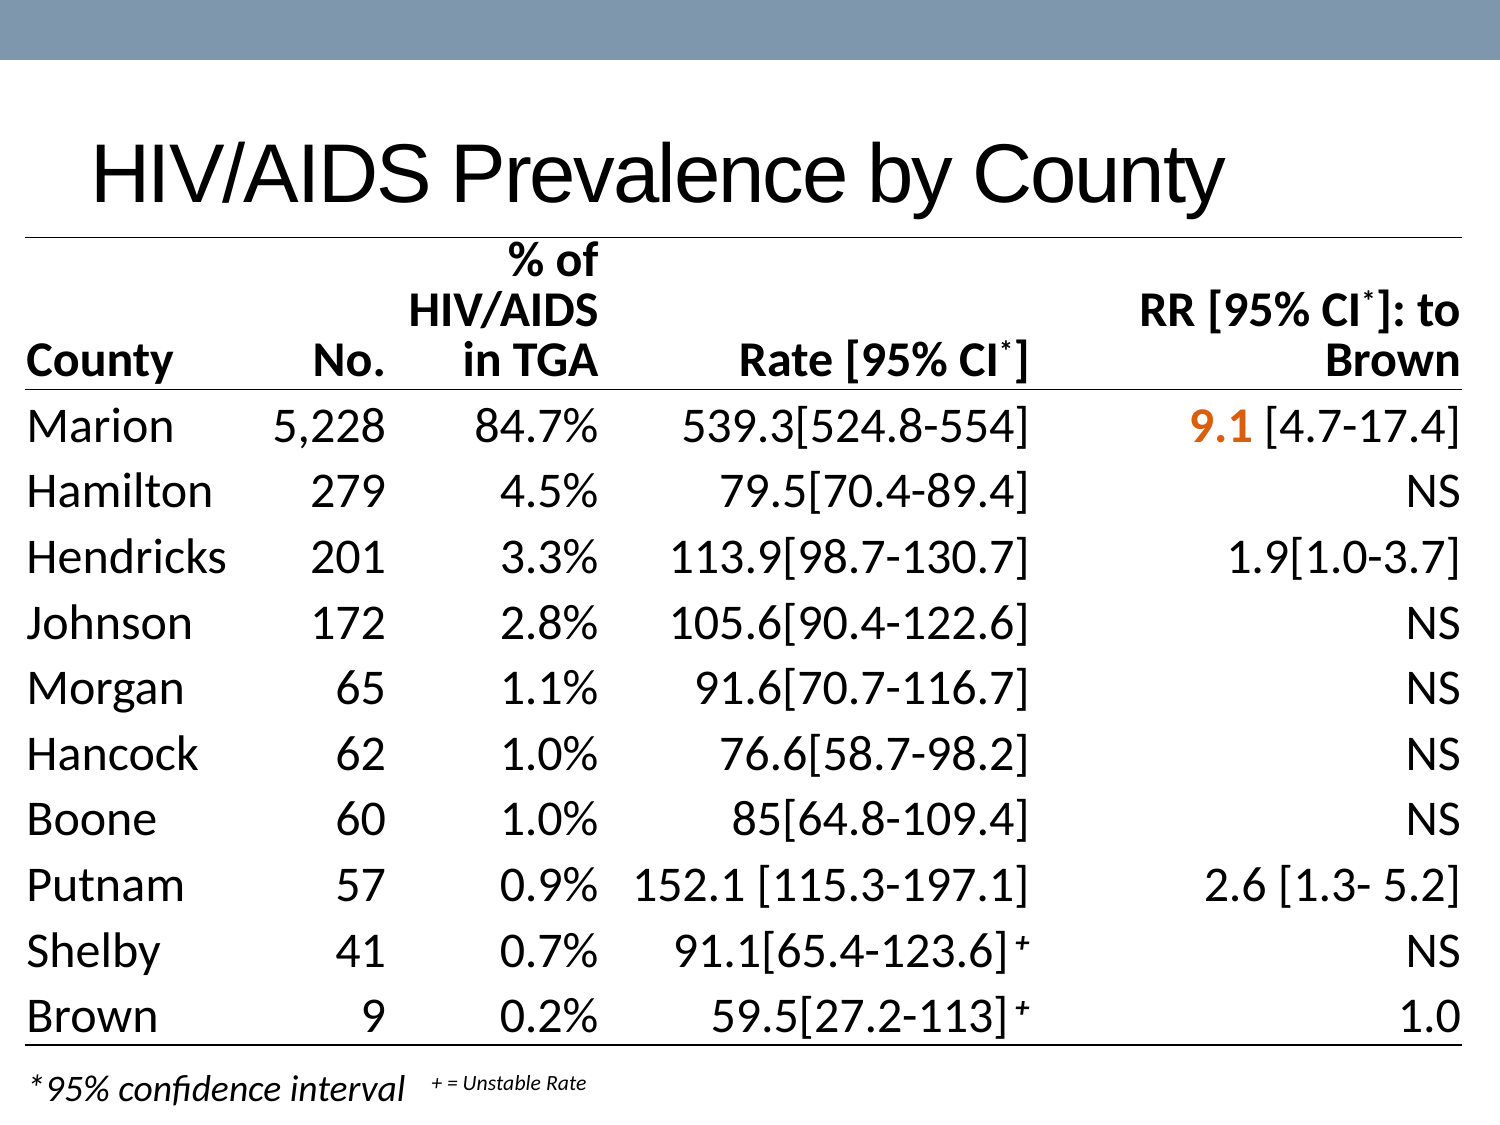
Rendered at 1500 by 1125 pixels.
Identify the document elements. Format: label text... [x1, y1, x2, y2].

table_cell 65 [250, 652, 387, 717]
table_cell 201 [250, 520, 387, 586]
table_cell 9 [250, 980, 387, 1044]
table_cell 1.0 [1031, 980, 1462, 1044]
table_cell 539.3[524.8-554] [600, 390, 1031, 455]
table_cell 60 [250, 783, 387, 848]
table_cell Putnam [25, 848, 250, 914]
table_cell 0.2% [387, 980, 600, 1044]
table_cell Shelby [25, 914, 250, 980]
table_cell Hamilton [25, 455, 250, 520]
table_cell NS [1031, 455, 1462, 520]
table_cell 4.5% [387, 455, 600, 520]
table_cell NS [1031, 652, 1462, 717]
table_cell 9.1 [4.7-17.4] [1031, 390, 1462, 455]
table_cell 279 [250, 455, 387, 520]
table_cell 0.7% [387, 914, 600, 980]
table_cell 1.0% [387, 783, 600, 848]
table_cell Morgan [25, 652, 250, 717]
table_header No. [250, 238, 387, 389]
table_cell 1.9[1.0-3.7] [1031, 520, 1462, 586]
table_cell 2.8% [387, 586, 600, 652]
table_cell 57 [250, 848, 387, 914]
table_cell NS [1031, 586, 1462, 652]
table_cell 2.6 [1.3- 5.2] [1031, 848, 1462, 914]
table_cell Marion [25, 390, 250, 455]
title HIV/AIDS Prevalence by County [75, 87, 1425, 237]
table_cell Johnson [25, 586, 250, 652]
table_cell *95% confidence interval + = Unstable Rate [25, 1046, 1462, 1111]
table_cell 1.0% [387, 717, 600, 783]
table_cell 5,228 [250, 390, 387, 455]
table_header % of HIV/AIDS in TGA [387, 238, 600, 389]
table_cell 172 [250, 586, 387, 652]
table_header County [25, 238, 250, 389]
table_cell 41 [250, 914, 387, 980]
table_cell 91.6[70.7-116.7] [600, 652, 1031, 717]
table_cell NS [1031, 783, 1462, 848]
table_cell NS [1031, 717, 1462, 783]
table_cell 0.9% [387, 848, 600, 914]
table_cell 91.1[65.4-123.6] + [600, 914, 1031, 980]
table_cell 113.9[98.7-130.7] [600, 520, 1031, 586]
table_header Rate [95% CI*] [600, 238, 1031, 389]
table_cell 76.6[58.7-98.2] [600, 717, 1031, 783]
table_cell 85[64.8-109.4] [600, 783, 1031, 848]
table_cell 79.5[70.4-89.4] [600, 455, 1031, 520]
table_cell 84.7% [387, 390, 600, 455]
table_cell NS [1031, 914, 1462, 980]
table_cell Hendricks [25, 520, 250, 586]
table_cell Brown [25, 980, 250, 1044]
table_cell Hancock [25, 717, 250, 783]
table_cell 1.1% [387, 652, 600, 717]
table_cell 3.3% [387, 520, 600, 586]
table_cell Boone [25, 783, 250, 848]
table_header RR [95% CI*]: to Brown [1031, 238, 1462, 389]
table_cell 62 [250, 717, 387, 783]
table_cell 105.6[90.4-122.6] [600, 586, 1031, 652]
table_cell 152.1 [115.3-197.1] [600, 848, 1031, 914]
table_cell 59.5[27.2-113] + [600, 980, 1031, 1044]
